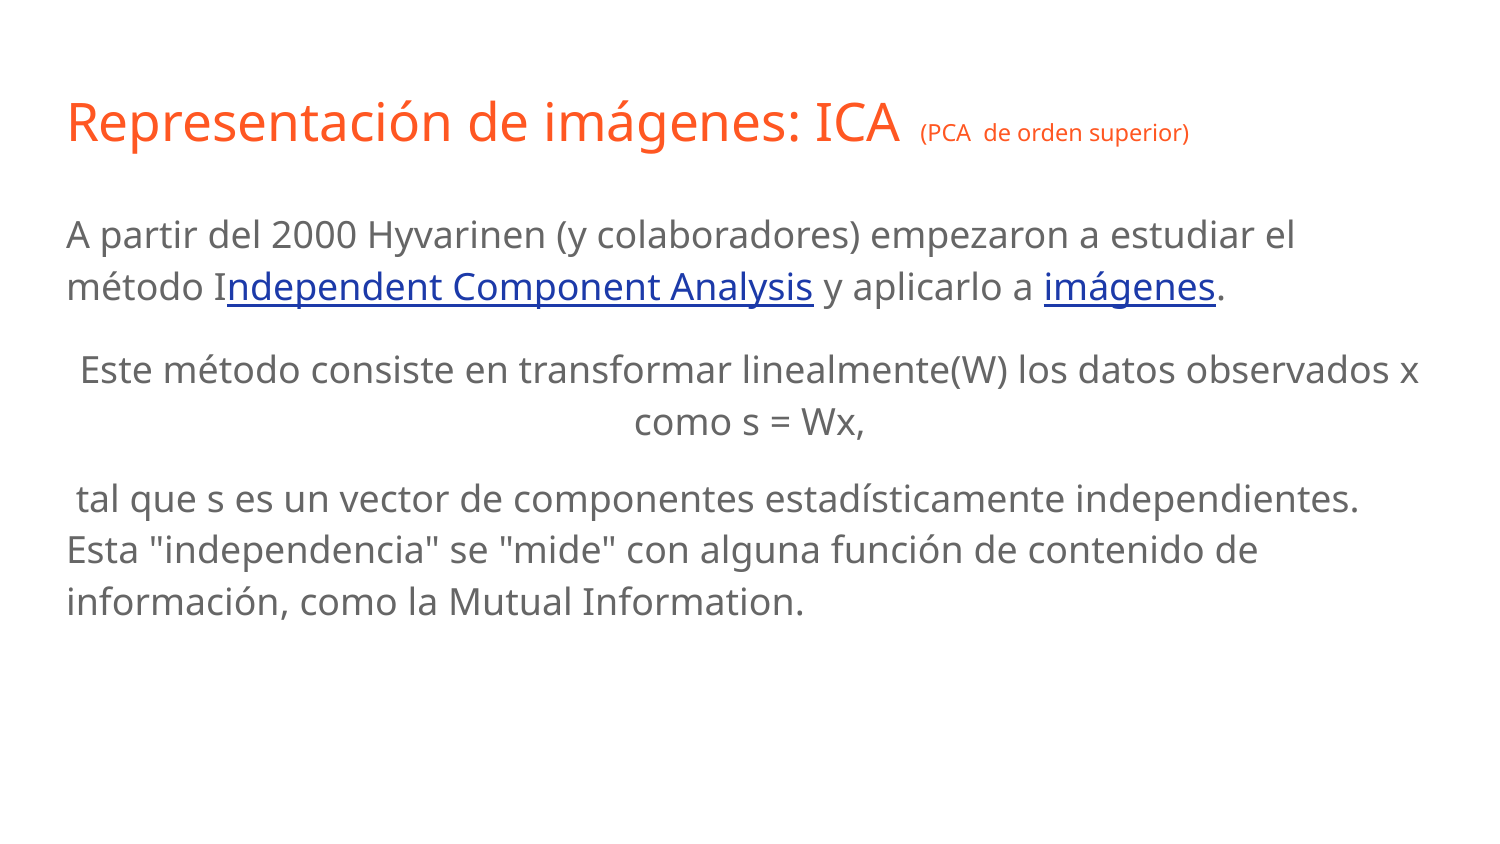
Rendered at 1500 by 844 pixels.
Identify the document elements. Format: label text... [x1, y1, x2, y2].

title Representación de imágenes: ICA (PCA de orden superior) [51, 72, 1449, 167]
list A partir del 2000 Hyvarinen (y colaboradores) empezaron a estudiar el método Independent Component Analysis y aplicarlo a imágenes. Este método consiste en transformar linealmente(W) los datos observados x como s = Wx, tal que s es un vector de componentes estadísticamente independientes. Esta "independencia" se "mide" con alguna función de contenido de información, como la Mutual Information. [51, 189, 1449, 750]
